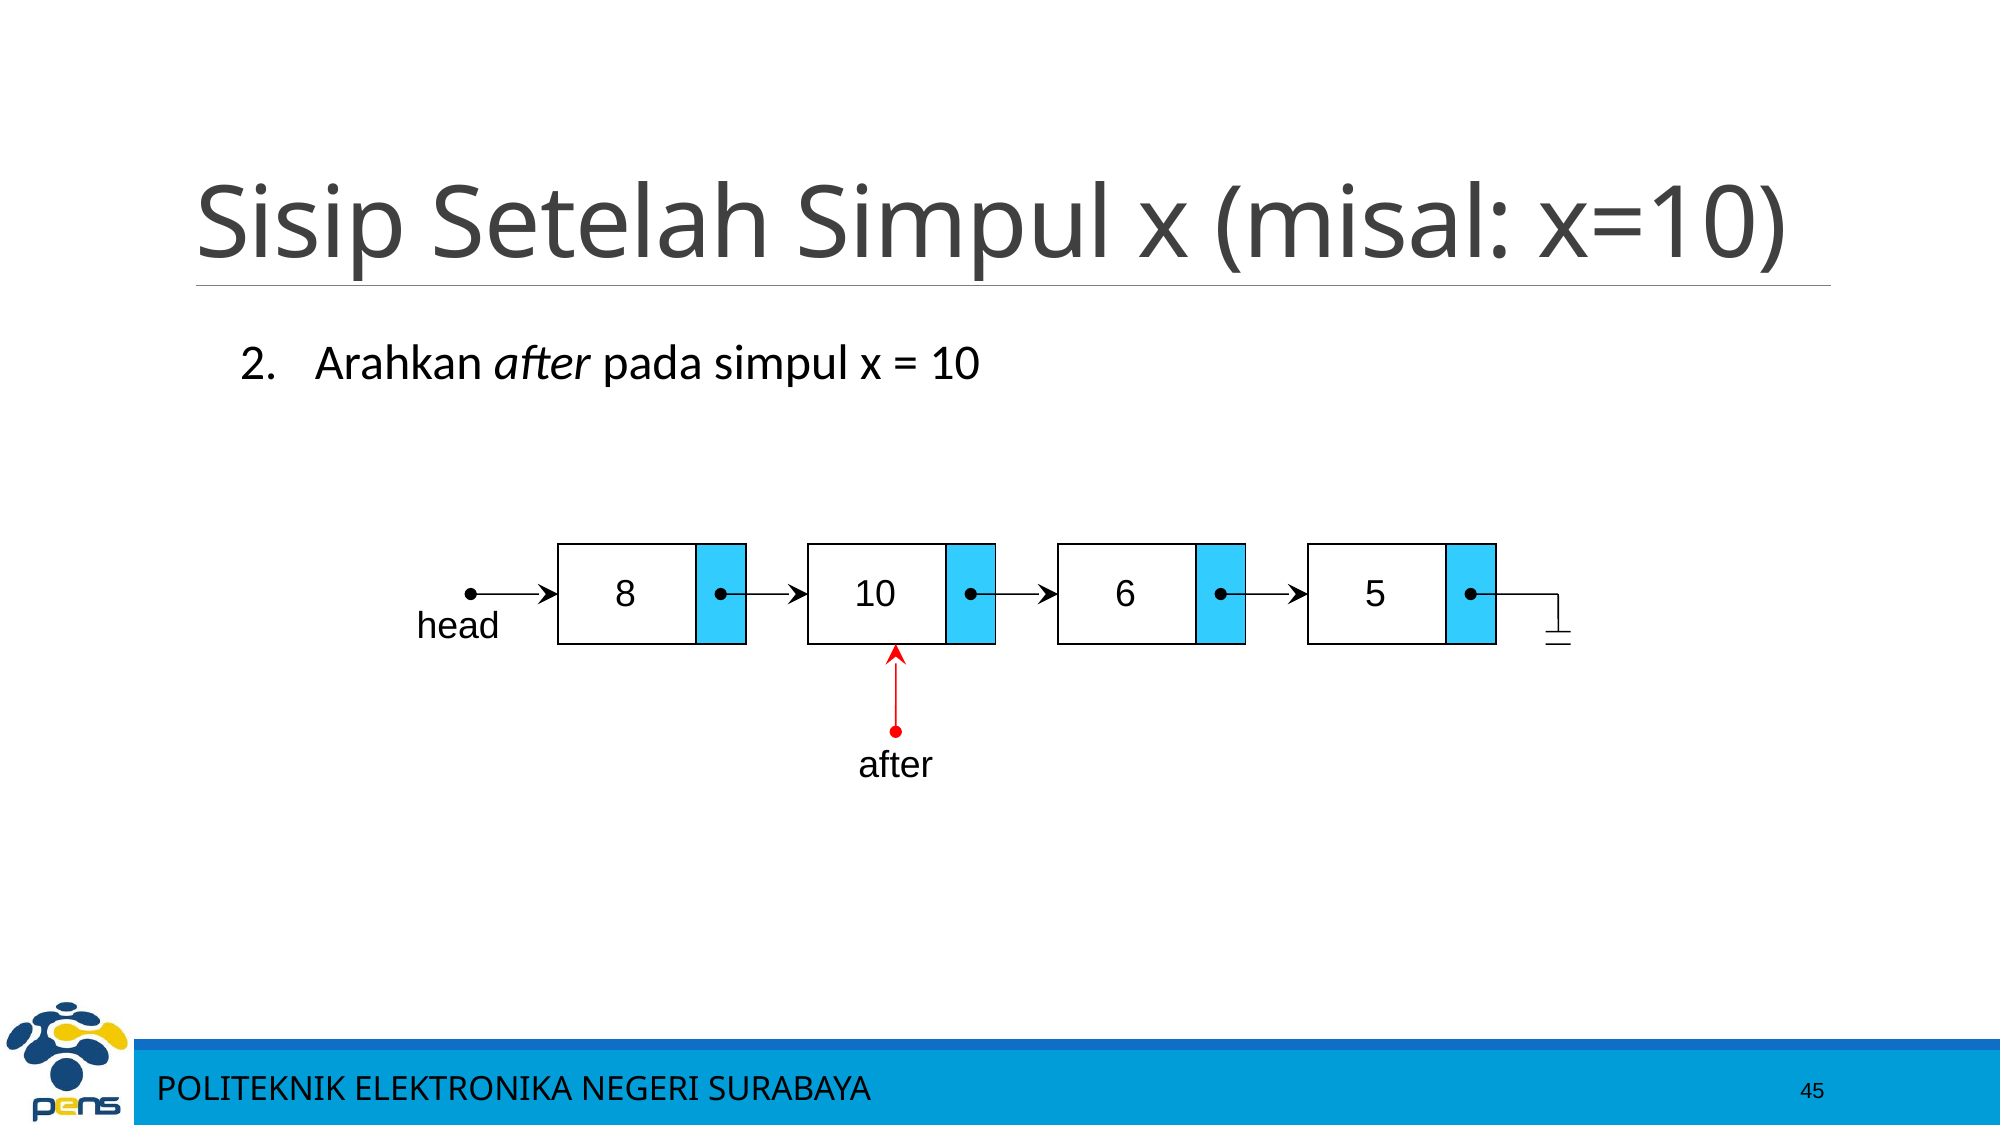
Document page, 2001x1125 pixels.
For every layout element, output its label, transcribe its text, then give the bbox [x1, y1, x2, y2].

title Sisip Setelah Simpul x (misal: x=10) [180, 47, 1830, 285]
text_box Arahkan after pada simpul x = 10 [225, 322, 1150, 398]
picture [0, 997, 134, 1125]
slide_number 45 [1624, 1059, 1840, 1120]
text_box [370, 543, 1572, 794]
